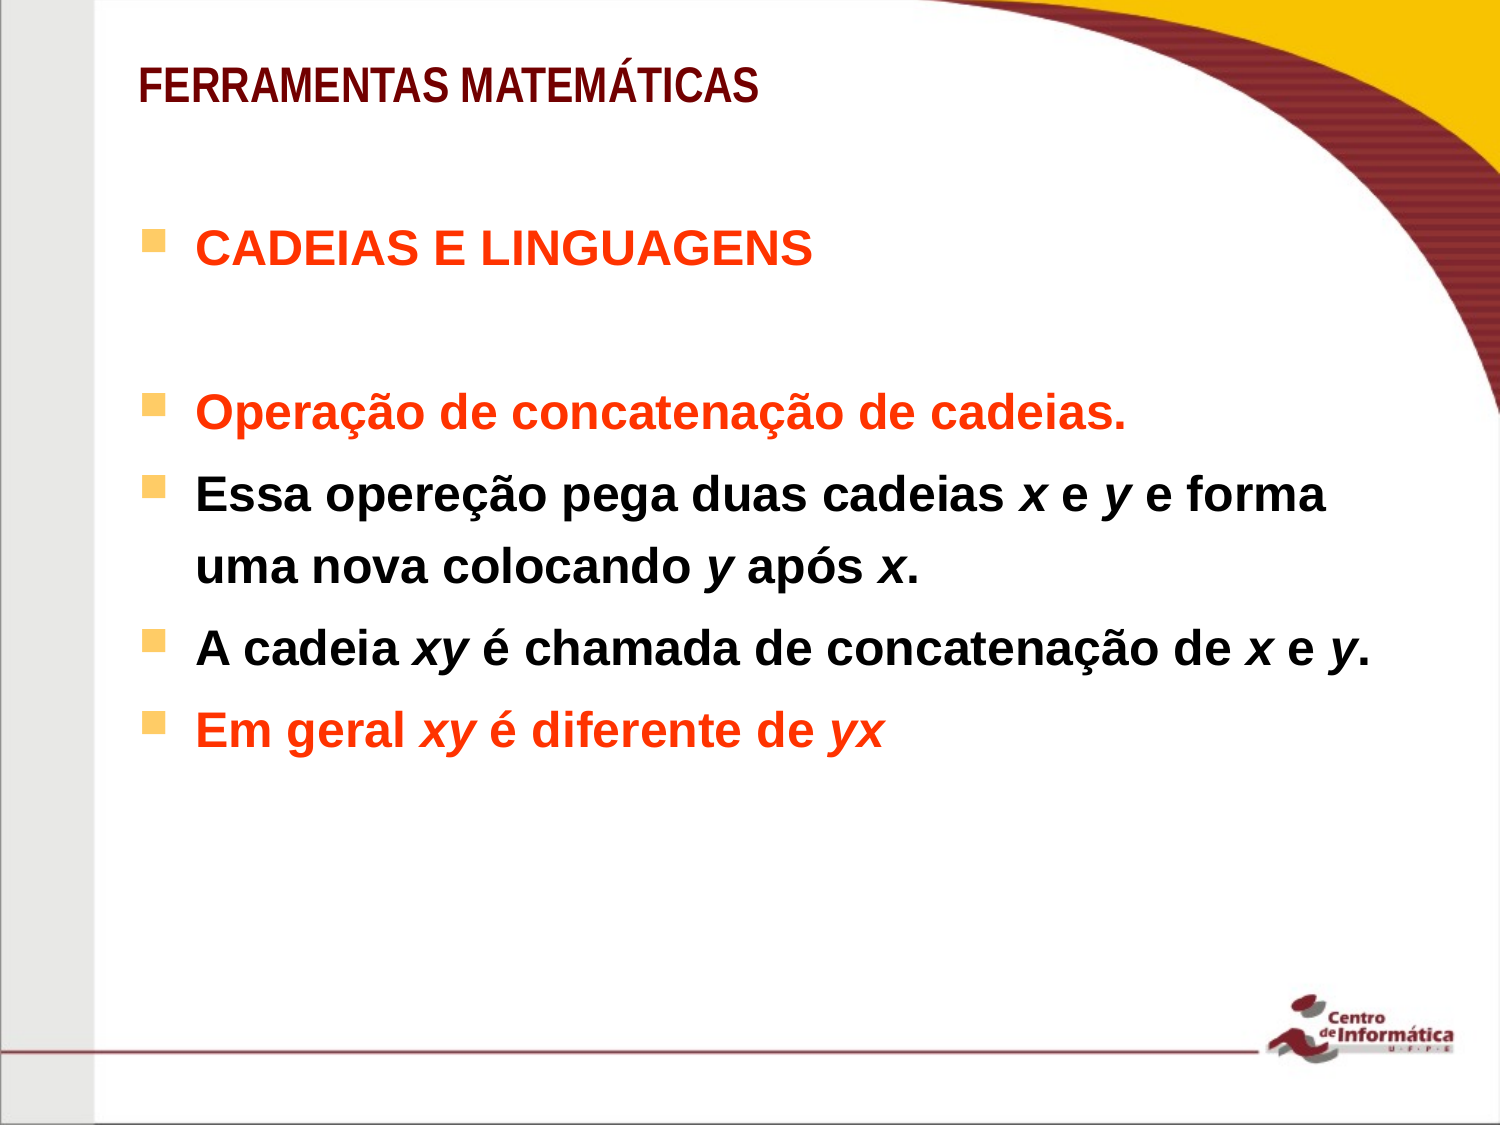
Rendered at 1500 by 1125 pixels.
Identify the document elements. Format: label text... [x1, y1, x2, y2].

picture [0, 0, 1500, 1125]
title FERRAMENTAS MATEMÁTICAS [123, 19, 1319, 196]
list CADEIAS E LINGUAGENS Operação de concatenação de cadeias. Essa opereção pega duas cadeias x e y e forma uma nova colocando y após x. A cadeia xy é chamada de concatenação de x e y. Em geral xy é diferente de yx [123, 196, 1423, 955]
